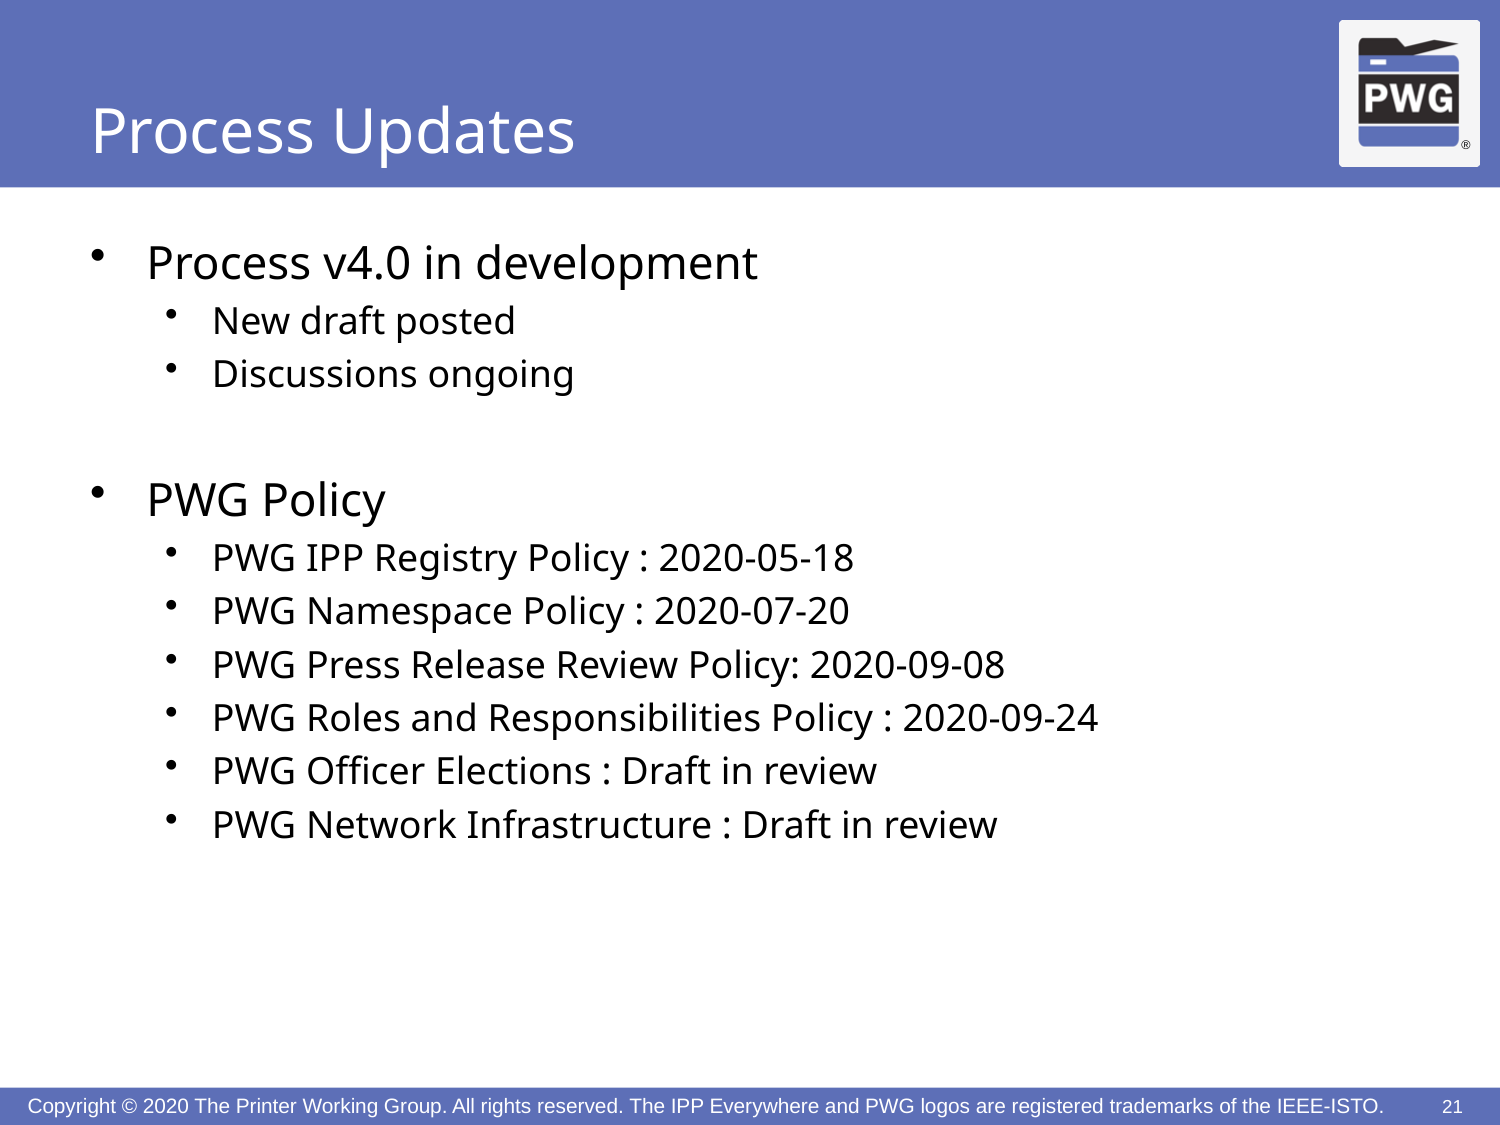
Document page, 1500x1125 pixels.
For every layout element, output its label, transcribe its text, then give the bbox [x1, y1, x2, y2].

title Process Updates [74, 7, 1318, 175]
list Process v4.0 in development New draft posted Discussions ongoing PWG Policy PWG IPP Registry Policy : 2020-05-18 PWG Namespace Policy : 2020-07-20 PWG Press Release Review Policy: 2020-09-08 PWG Roles and Responsibilities Policy : 2020-09-24 PWG Officer Elections : Draft in review PWG Network Infrastructure : Draft in review [74, 224, 1426, 1068]
slide_number 21 [1405, 1087, 1500, 1125]
picture [1339, 20, 1480, 167]
